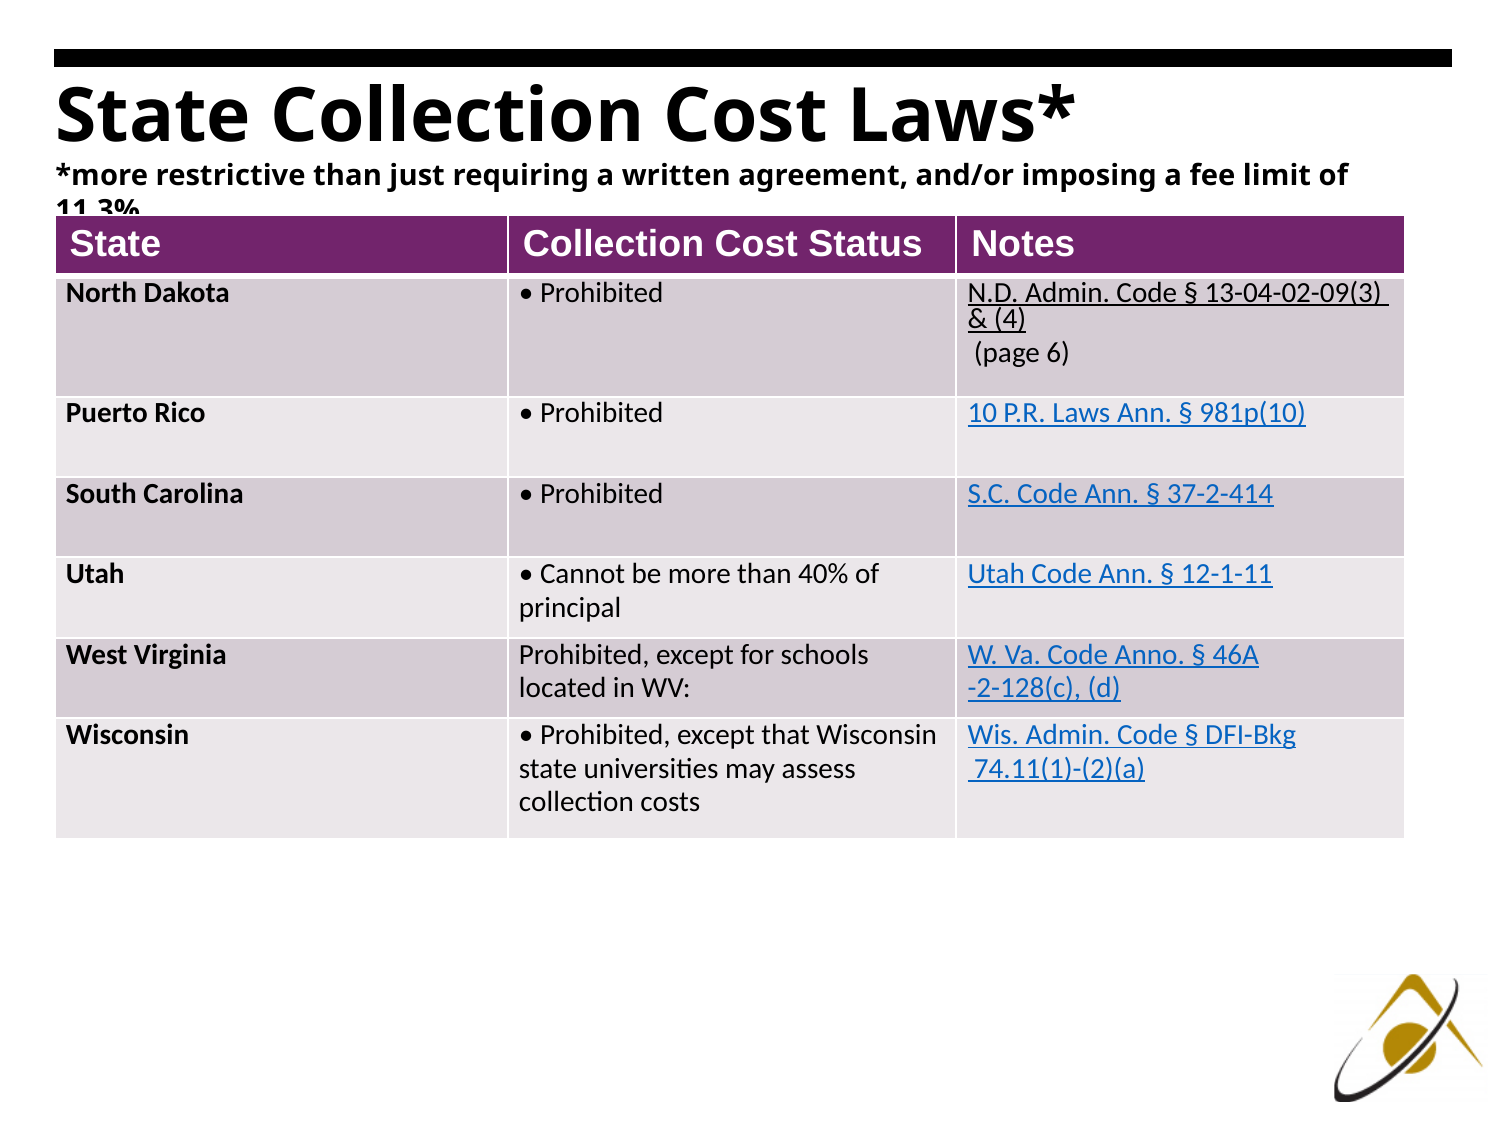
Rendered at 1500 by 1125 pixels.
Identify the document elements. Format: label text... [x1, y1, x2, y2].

table_cell Prohibited, except for schools located in WV: [509, 639, 955, 717]
table_cell • Prohibited, except that Wisconsin state universities may assess collection costs [509, 719, 955, 838]
table_cell West Virginia [56, 639, 507, 717]
text_box [54, 49, 1452, 58]
table_cell • Cannot be more than 40% of principal [509, 558, 955, 637]
table_cell Wis. Admin. Code § DFI-Bkg 74.11(1)-(2)(a) [957, 719, 1404, 838]
table_cell W. Va. Code Anno. § 46A-2-128(c), (d) [957, 639, 1404, 717]
table_cell • Prohibited [509, 279, 955, 396]
table_cell Utah Code Ann. § 12-1-11 [957, 558, 1404, 637]
table_cell North Dakota [56, 279, 507, 396]
table_cell N.D. Admin. Code § 13-04-02-09(3) & (4) (page 6) [957, 279, 1404, 396]
table_header Collection Cost Status [509, 216, 955, 273]
table_cell Utah [56, 558, 507, 637]
text_box State Collection Cost Laws* *more restrictive than just requiring a written agreement, and/or imposing a fee limit of 11.3% [40, 58, 1452, 234]
table_cell 10 P.R. Laws Ann. § 981p(10) [957, 398, 1404, 476]
table_cell S.C. Code Ann. § 37-2-414 [957, 478, 1404, 556]
table_cell South Carolina [56, 478, 507, 556]
picture [1334, 974, 1488, 1102]
table_cell • Prohibited [509, 478, 955, 556]
table_cell Wisconsin [56, 719, 507, 838]
table_cell Puerto Rico [56, 398, 507, 476]
table_cell • Prohibited [509, 398, 955, 476]
table_header Notes [957, 216, 1404, 273]
table_header State [56, 216, 507, 273]
